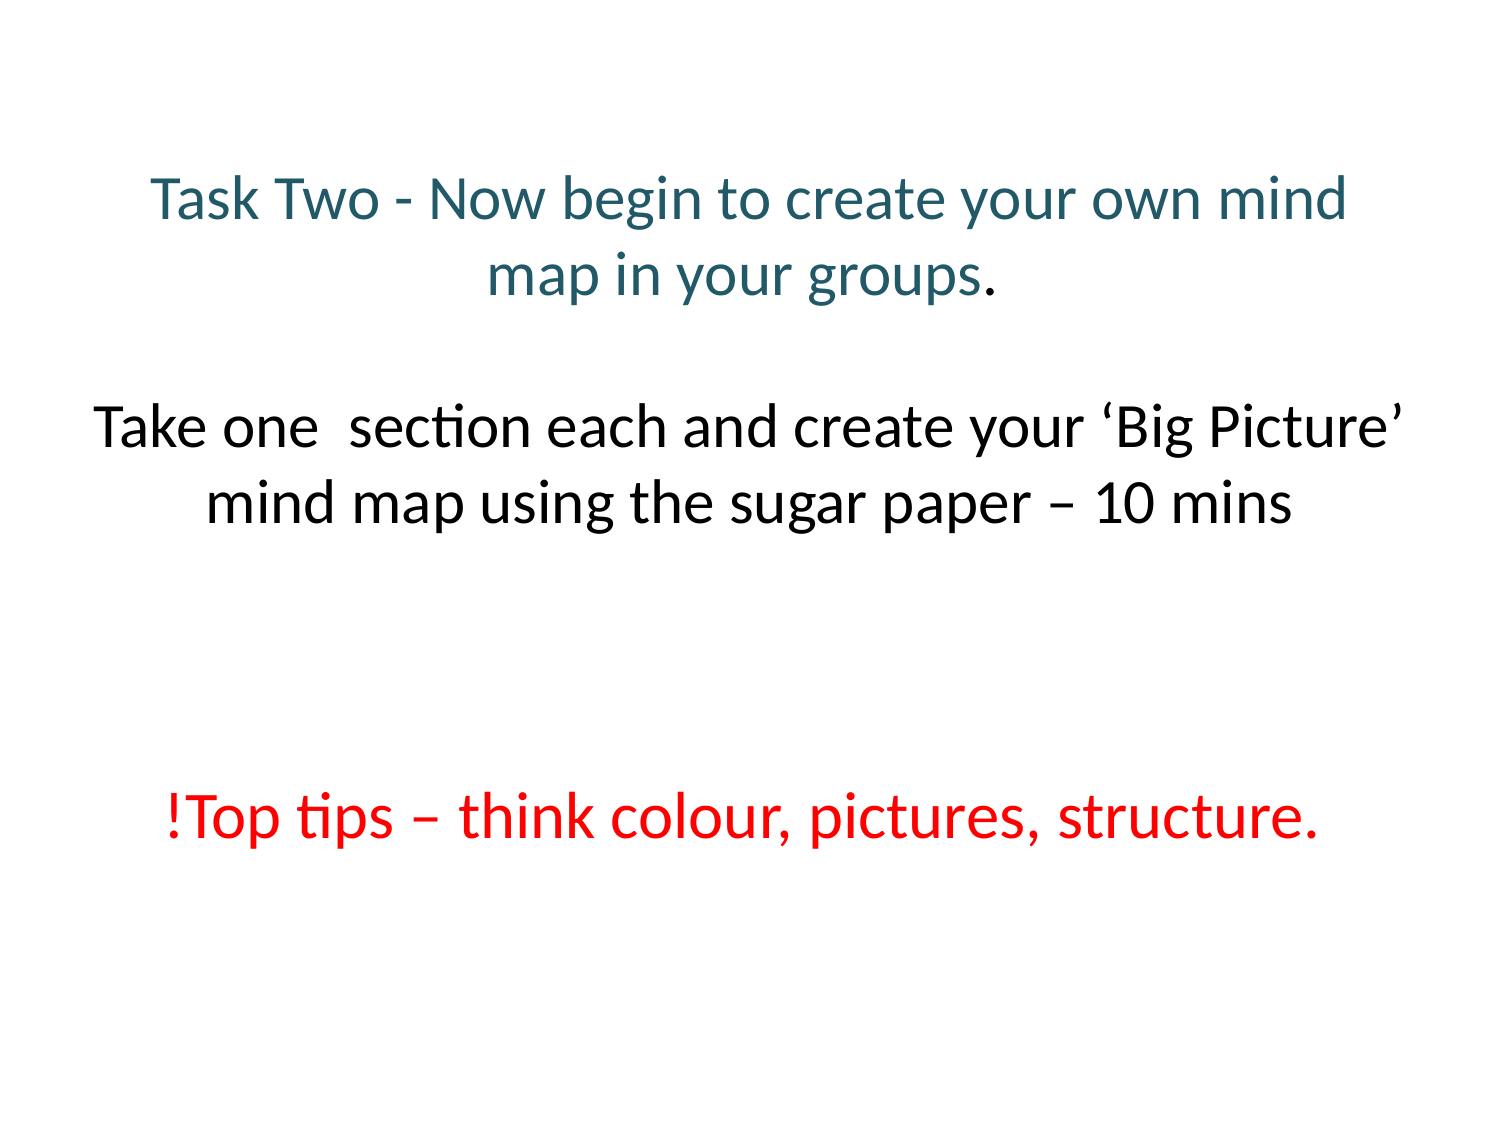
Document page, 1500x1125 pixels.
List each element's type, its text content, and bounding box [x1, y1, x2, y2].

list !Top tips – think colour, pictures, structure. [75, 764, 1425, 1005]
title Task Two - Now begin to create your own mind map in your groups. Take one section each and create your ‘Big Picture’ mind map using the sugar paper – 10 mins [75, 142, 1425, 625]
